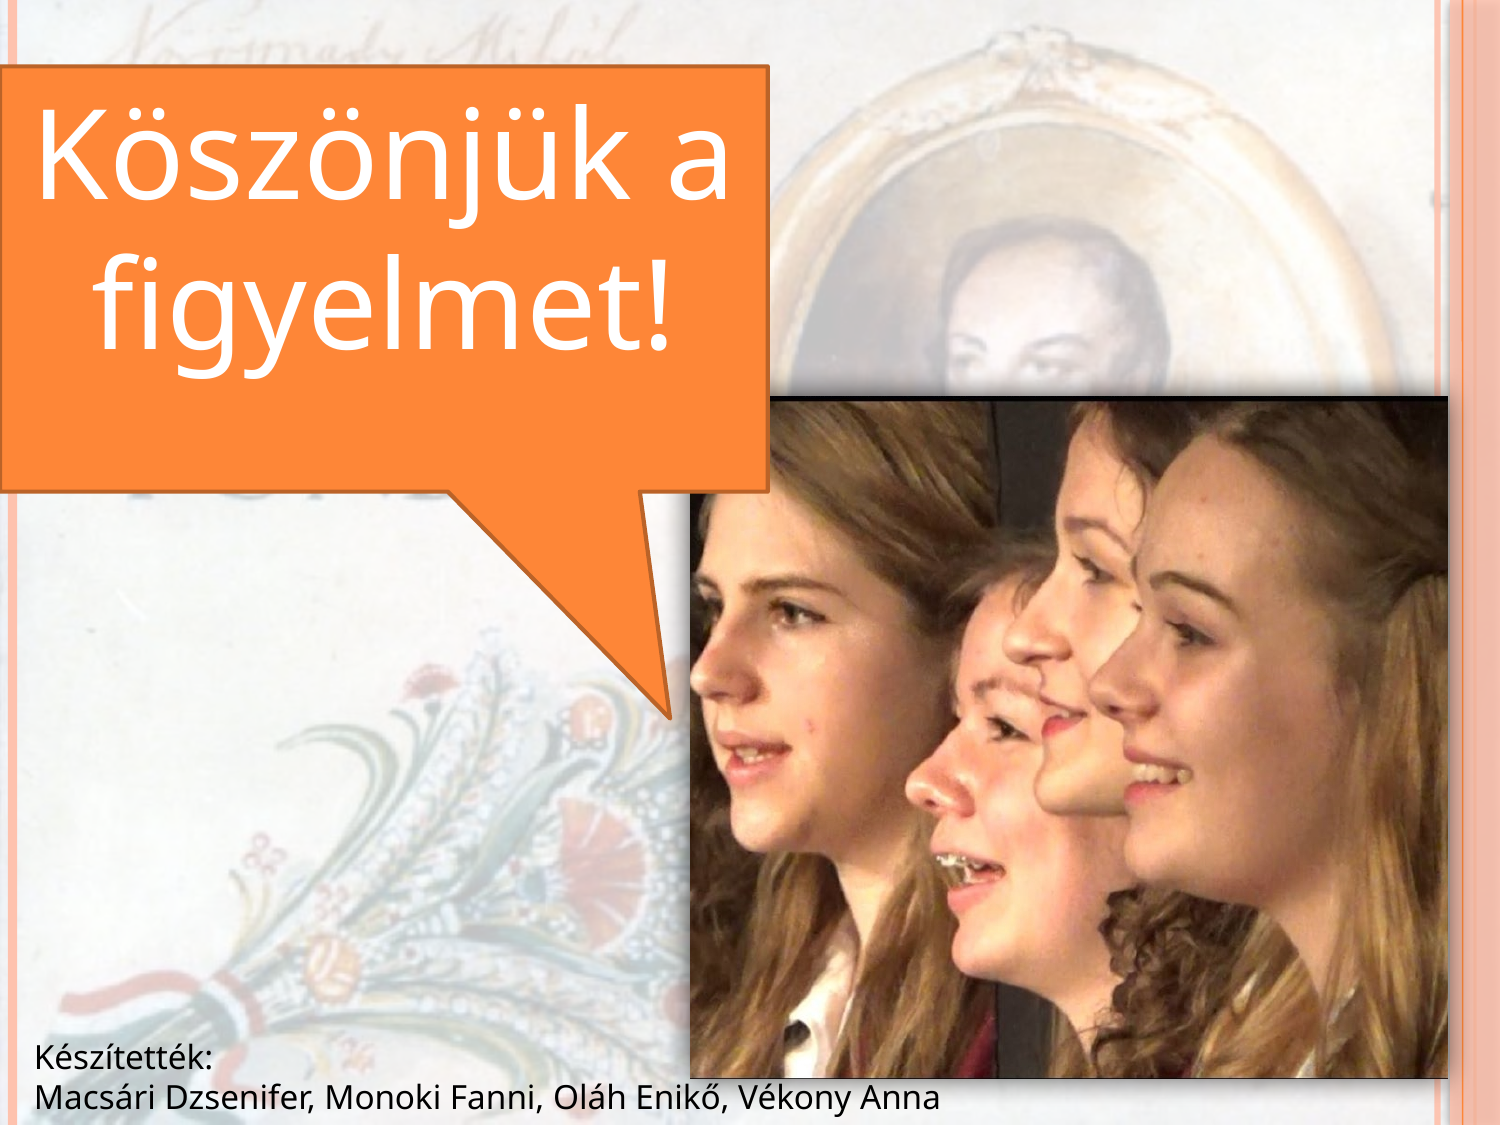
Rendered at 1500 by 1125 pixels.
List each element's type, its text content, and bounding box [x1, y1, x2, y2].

text_box Készítették: Macsári Dzsenifer, Monoki Fanni, Oláh Enikő, Vékony Anna [19, 1029, 958, 1124]
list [690, 395, 1449, 1079]
text_box Köszönjük a figyelmet! [0, 64, 770, 721]
